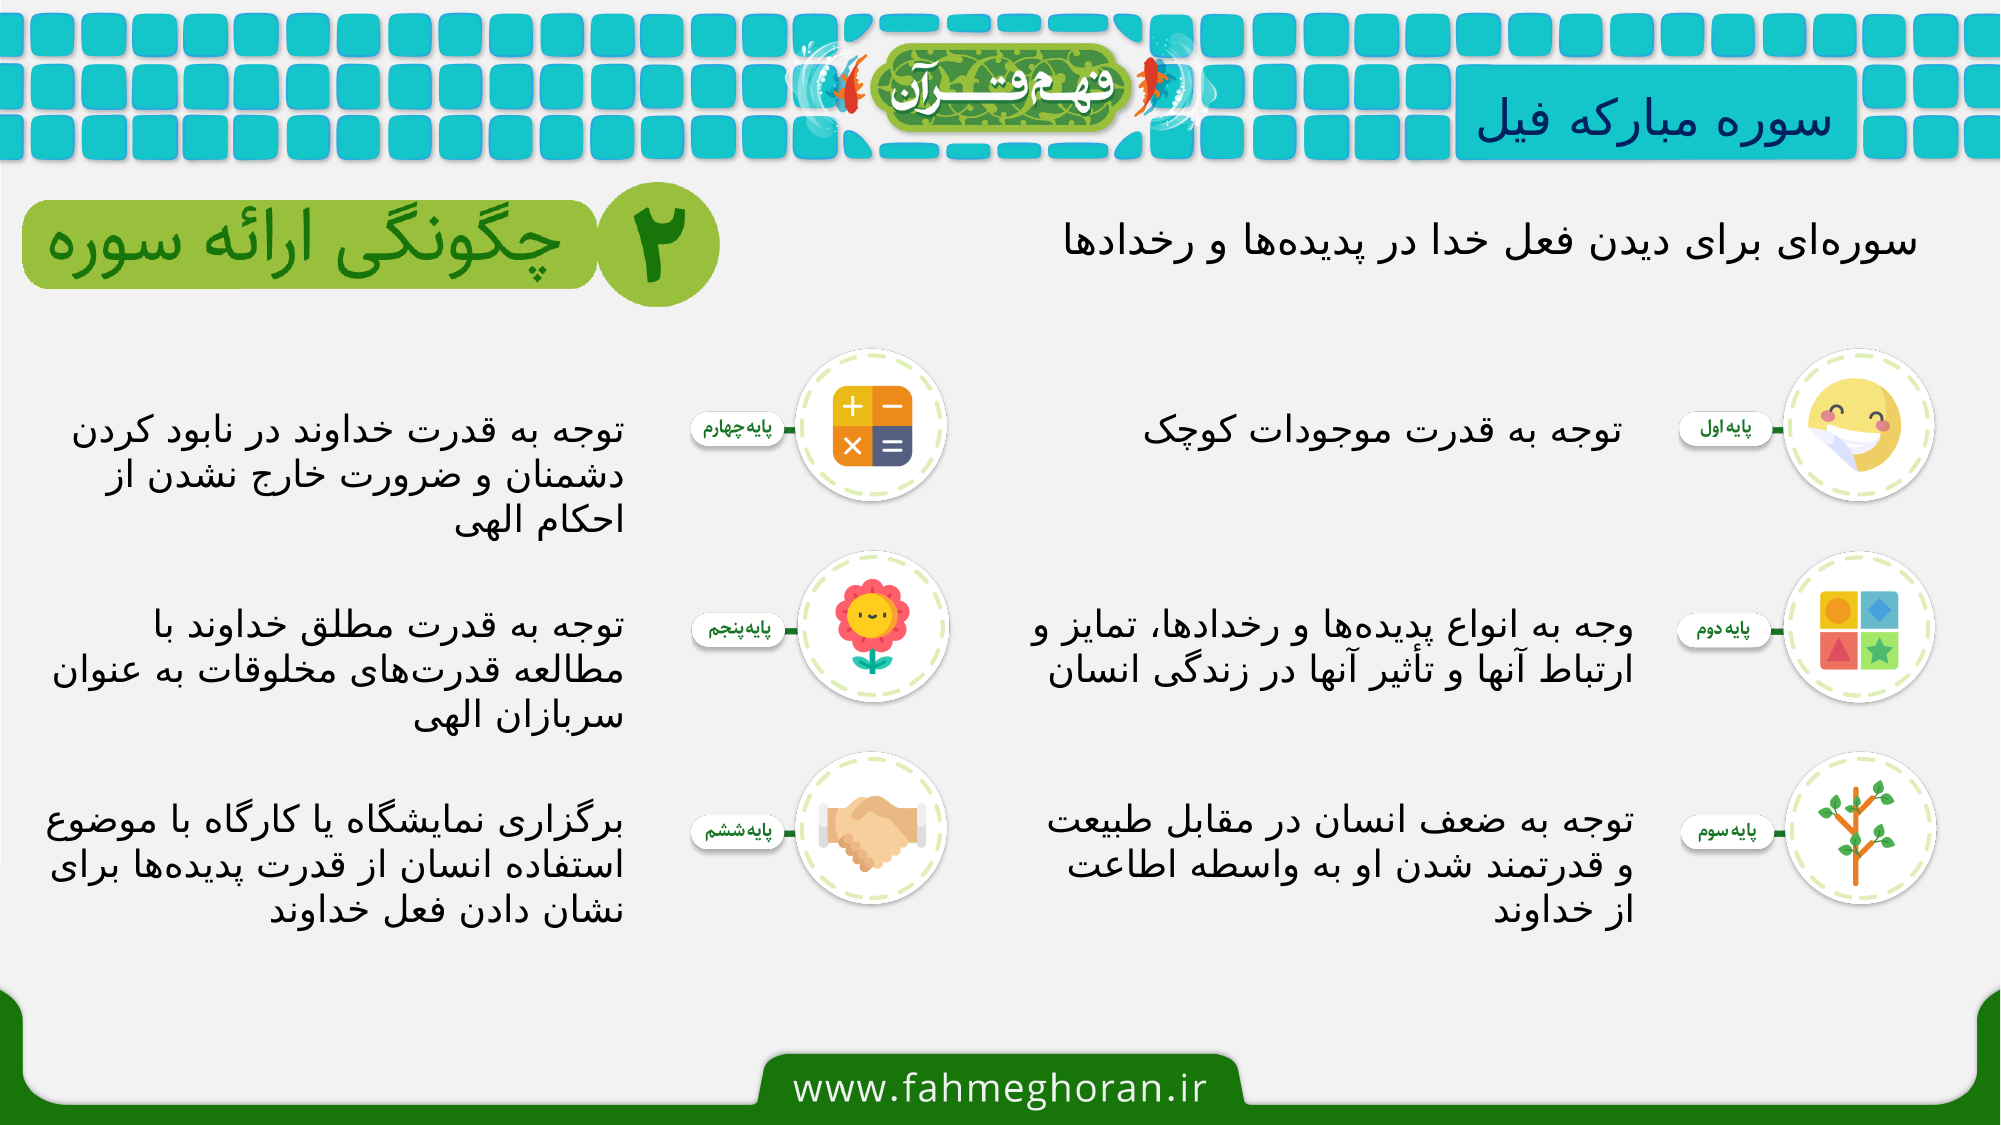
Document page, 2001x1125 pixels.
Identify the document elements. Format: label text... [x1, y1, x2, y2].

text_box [19, 747, 954, 939]
picture [0, 0, 2001, 1125]
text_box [1029, 747, 1942, 939]
text_box سوره‌ای برای دیدن فعل خدا در پدیده‌ها و رخدادها [921, 205, 1934, 271]
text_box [19, 344, 954, 546]
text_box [1002, 546, 1942, 712]
text_box سوره مبارکه فیل [1450, 66, 1859, 154]
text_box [1029, 344, 1940, 511]
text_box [19, 546, 955, 744]
